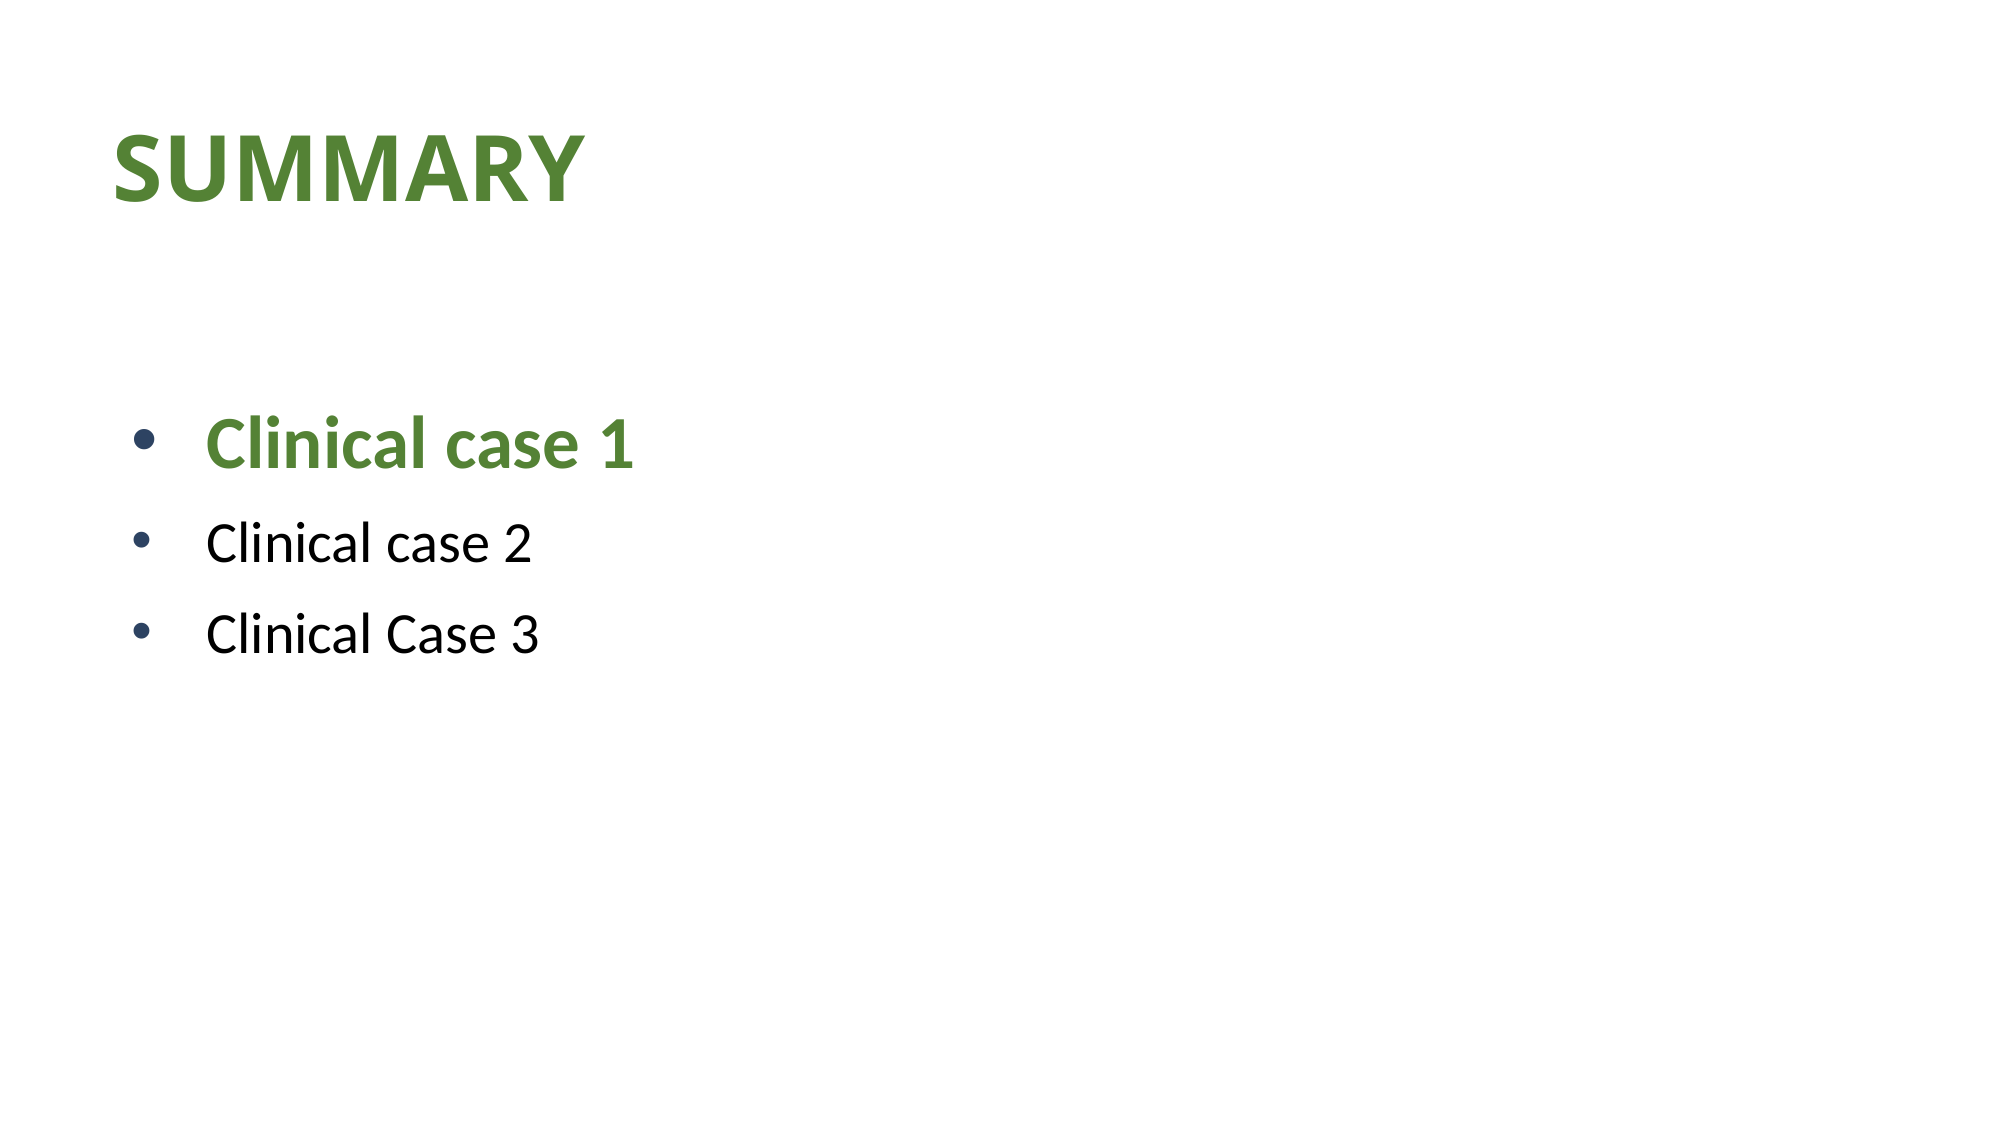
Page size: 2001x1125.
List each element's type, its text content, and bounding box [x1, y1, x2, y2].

list Clinical case 1 Clinical case 2 Clinical Case 3 [116, 386, 1842, 979]
title SUMMARY [97, 63, 1903, 281]
text_box [158, 277, 1884, 495]
